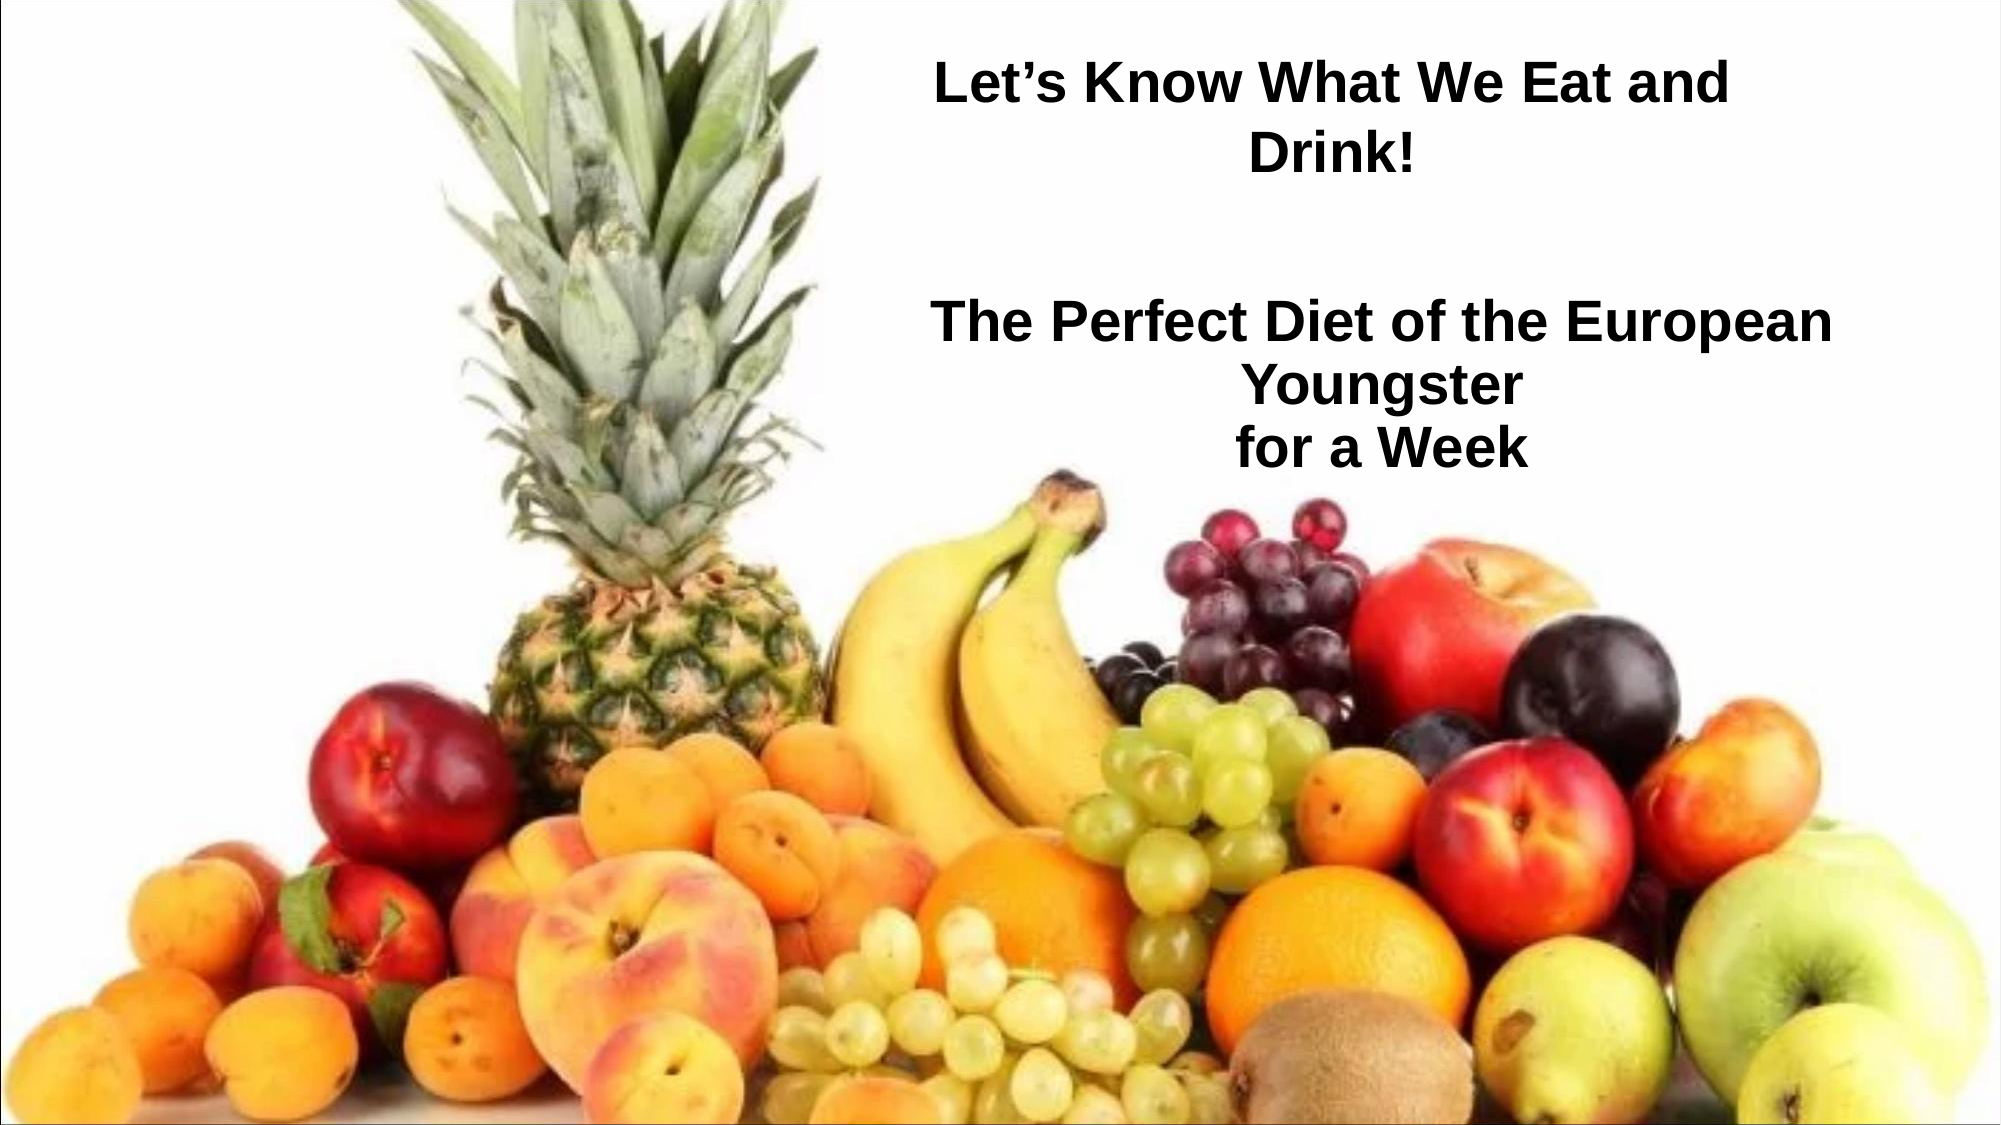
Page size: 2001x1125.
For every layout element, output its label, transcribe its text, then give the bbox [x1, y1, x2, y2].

title The Perfect Diet of the European Youngster for a Week [816, 223, 1949, 488]
text_box Let’s Know What We Eat and Drink! [832, 36, 1833, 192]
picture [0, 0, 2001, 1125]
